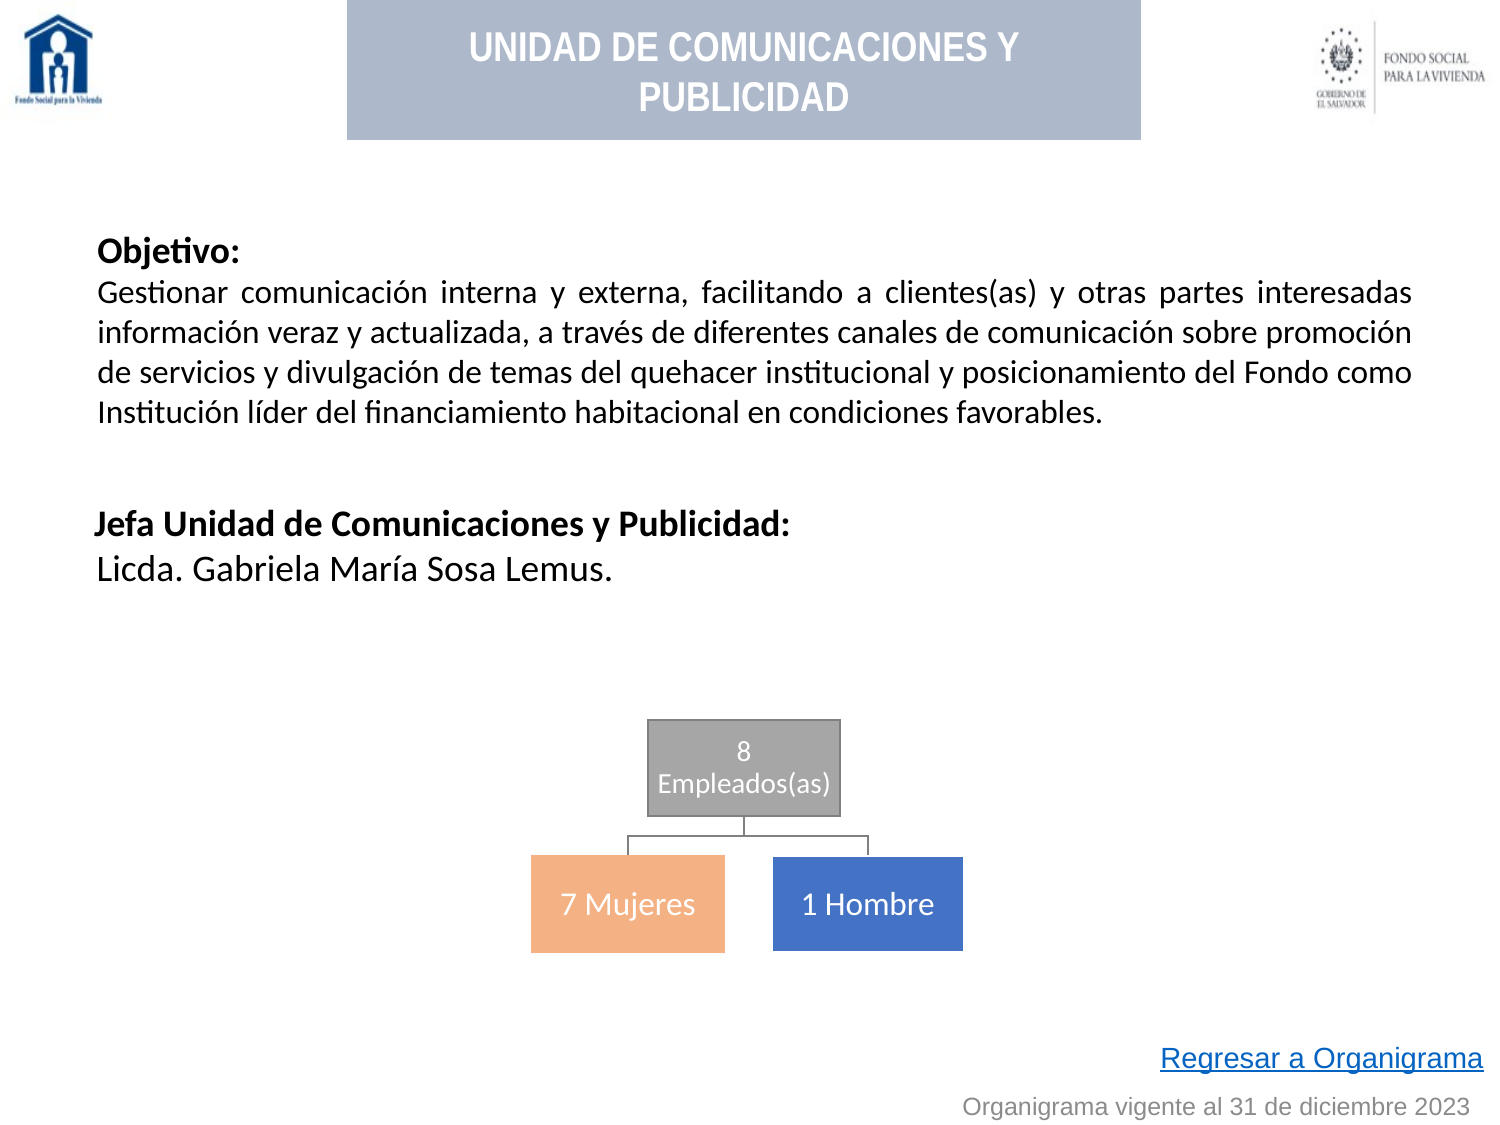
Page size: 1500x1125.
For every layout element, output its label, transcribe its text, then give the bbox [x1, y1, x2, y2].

picture [0, 0, 1500, 1125]
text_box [497, 720, 992, 953]
text_box Regresar a Organigrama [1145, 1031, 1500, 1075]
text_box Objetivo: Gestionar comunicación interna y externa, facilitando a clientes(as) y otras partes interesadas información veraz y actualizada, a través de diferentes canales de comunicación sobre promoción de servicios y divulgación de temas del quehacer institucional y posicionamiento del Fondo como Institución líder del financiamiento habitacional en condiciones favorables. [82, 218, 1430, 438]
text_box UNIDAD DE COMUNICACIONES Y PUBLICIDAD [347, 0, 1141, 140]
text_box Jefa Unidad de Comunicaciones y Publicidad: Licda. Gabriela María Sosa Lemus. [64, 491, 821, 597]
footer Organigrama vigente al 31 de diciembre 2023 [916, 1075, 1500, 1125]
